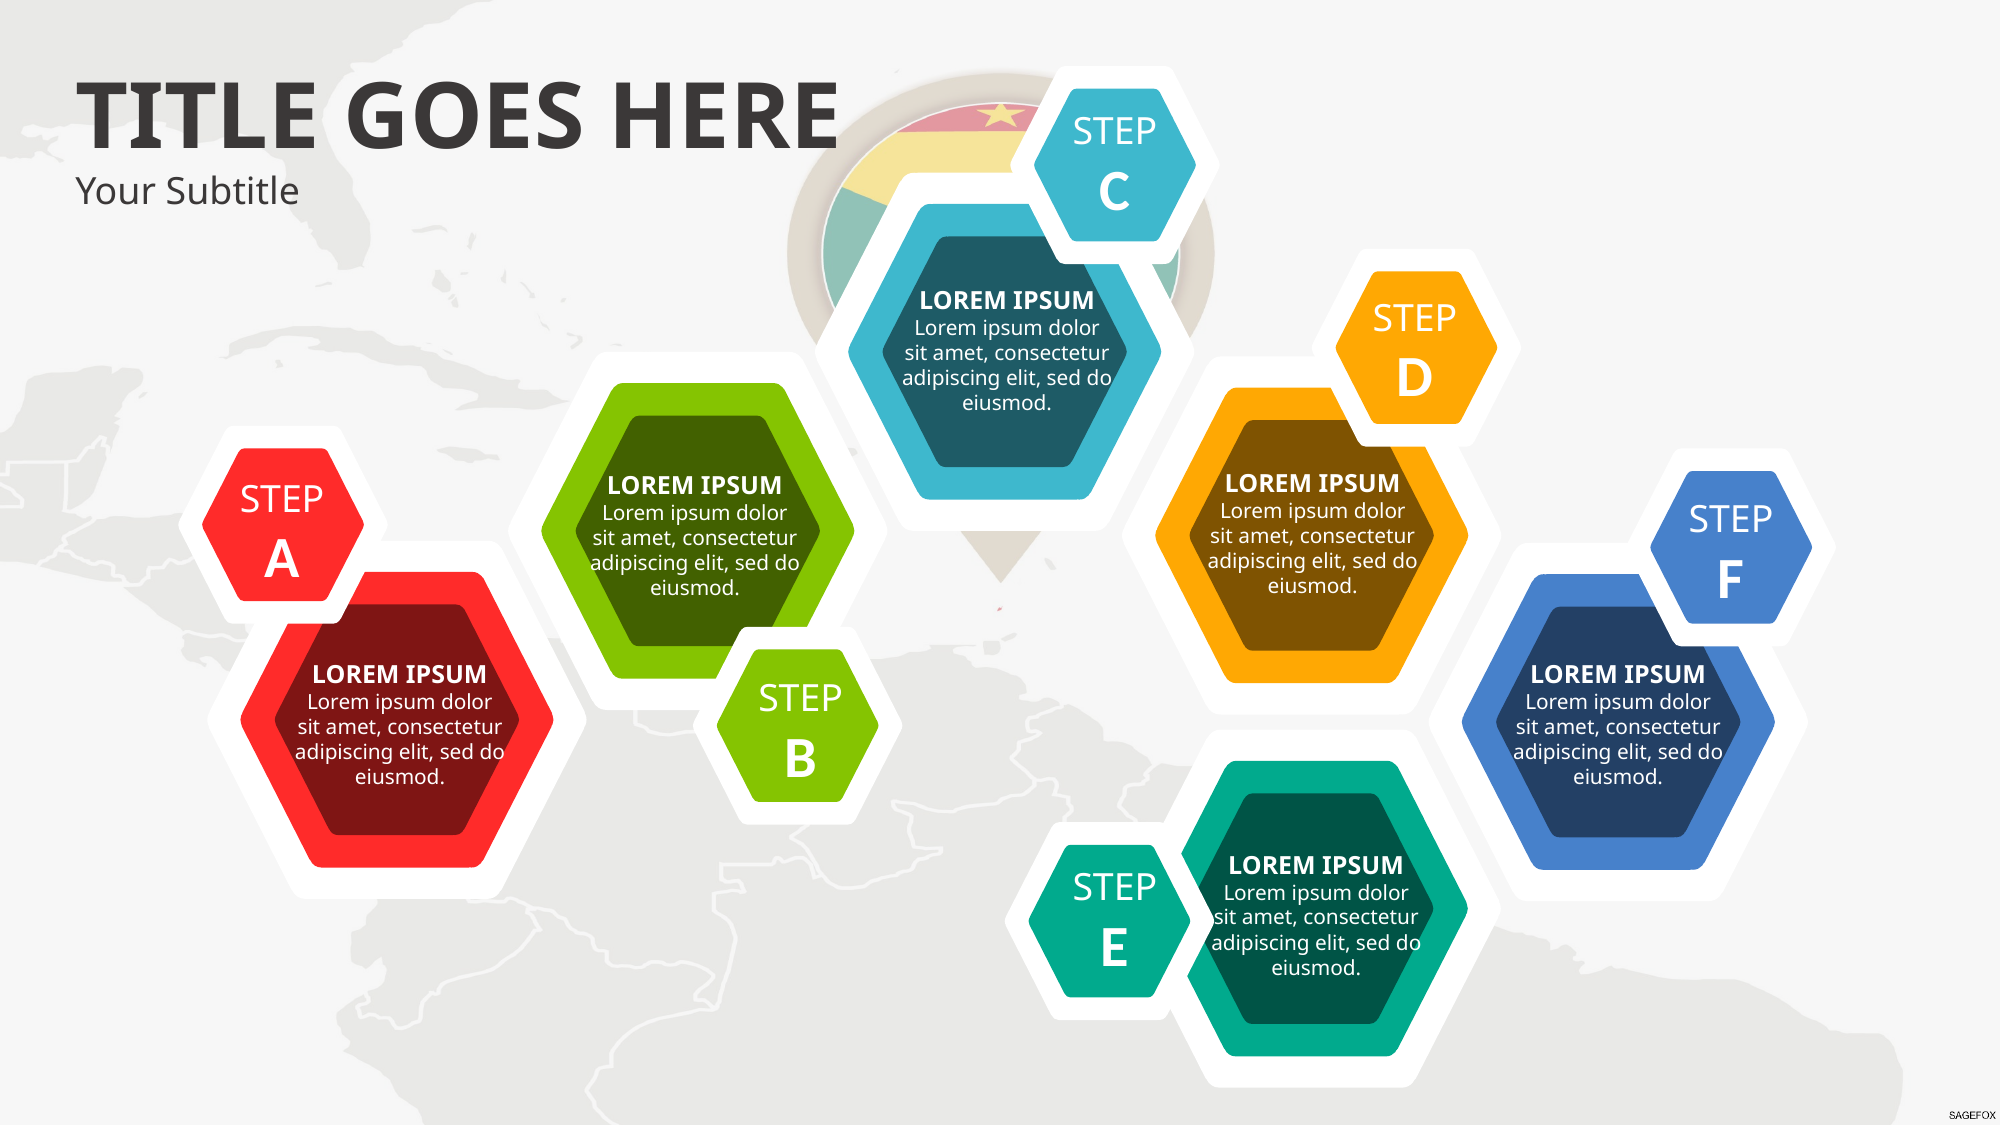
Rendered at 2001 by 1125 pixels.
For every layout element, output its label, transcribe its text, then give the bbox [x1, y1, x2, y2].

text_box TITLE GOES HERE Your Subtitle [60, 49, 1036, 220]
picture [1925, 0, 2001, 1125]
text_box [1626, 448, 1836, 647]
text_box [1121, 729, 1501, 1088]
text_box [508, 351, 888, 710]
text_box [1311, 248, 1522, 447]
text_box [1004, 822, 1215, 1021]
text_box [178, 425, 388, 624]
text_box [692, 626, 903, 825]
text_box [1010, 66, 1220, 265]
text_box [1428, 542, 1808, 902]
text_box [1122, 356, 1502, 715]
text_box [207, 540, 587, 899]
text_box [814, 172, 1195, 531]
